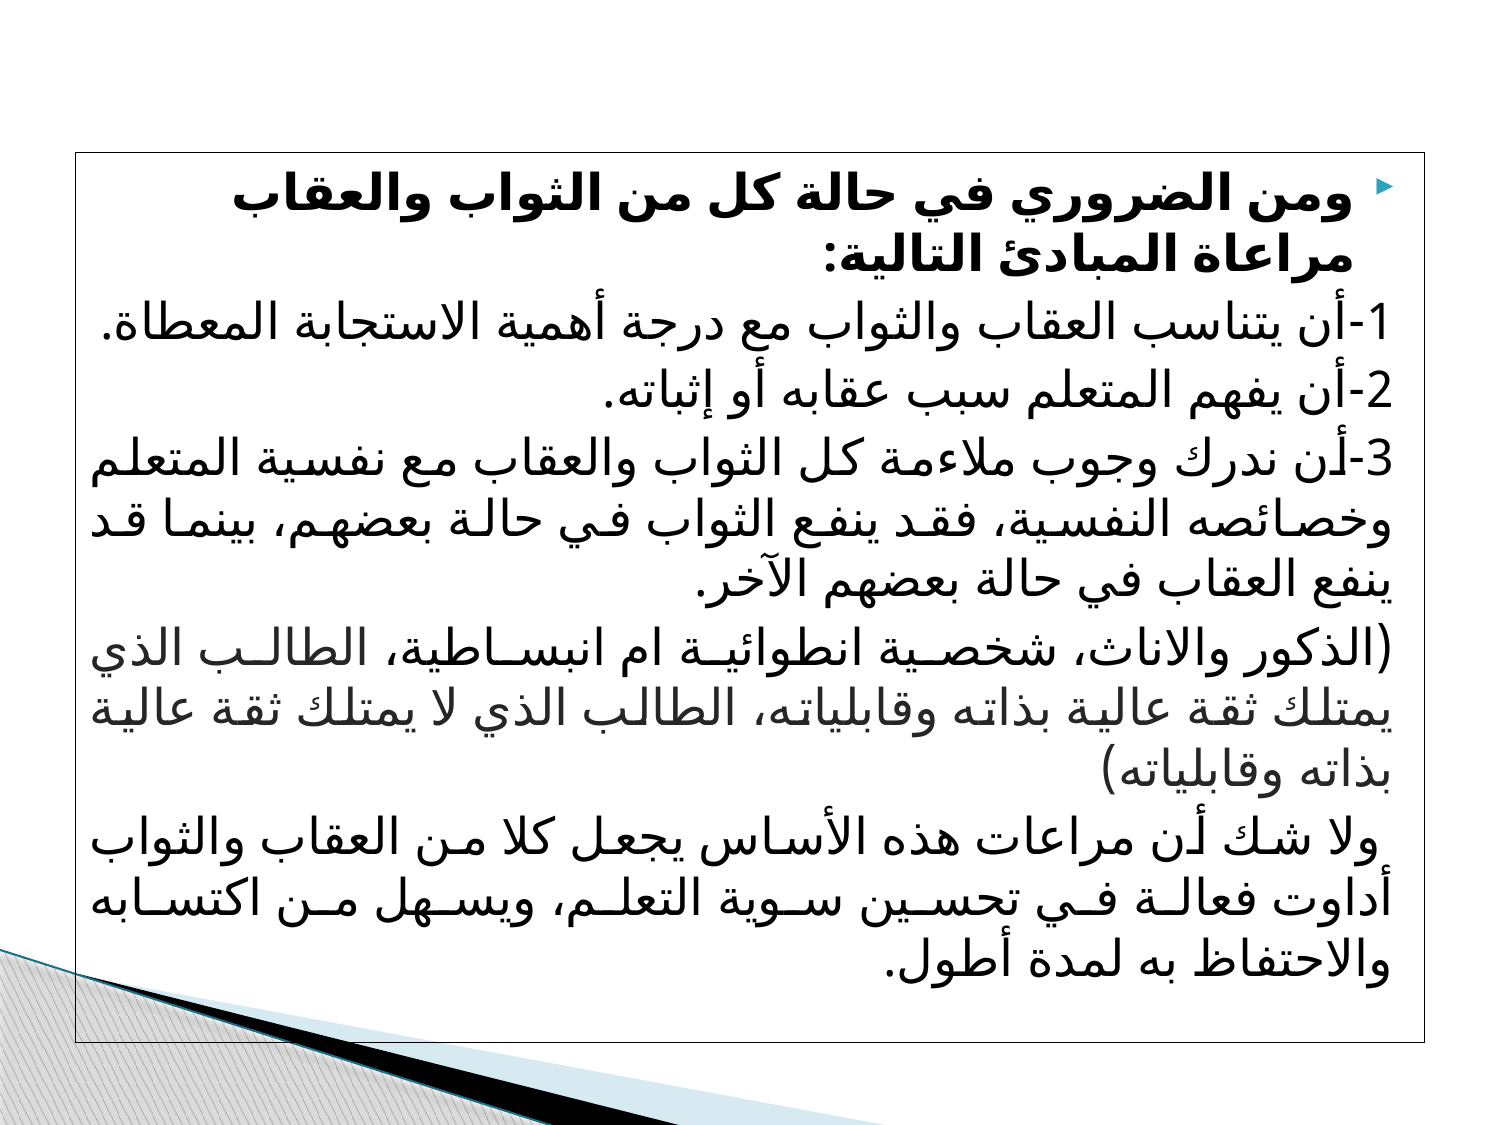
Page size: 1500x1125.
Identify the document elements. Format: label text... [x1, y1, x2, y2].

list ومن الضروري في حالة كل من الثواب والعقاب مراعاة المبادئ التالية: 1-أن يتناسب العقاب والثواب مع درجة أهمية الاستجابة المعطاة. 2-أن يفهم المتعلم سبب عقابه أو إثباته. 3-أن ندرك وجوب ملاءمة كل الثواب والعقاب مع نفسية المتعلم وخصائصه النفسية، فقد ينفع الثواب في حالة بعضهم، بينما قد ينفع العقاب في حالة بعضهم الآخر. (الذكور والاناث، شخصية انطوائية ام انبساطية، الطالب الذي يمتلك ثقة عالية بذاته وقابلياته، الطالب الذي لا يمتلك ثقة عالية بذاته وقابلياته) ولا شك أن مراعات هذه الأساس يجعل كلا من العقاب والثواب أداوت فعالة في تحسين سوية التعلم، ويسهل من اكتسابه والاحتفاظ به لمدة أطول. [75, 152, 1425, 1043]
